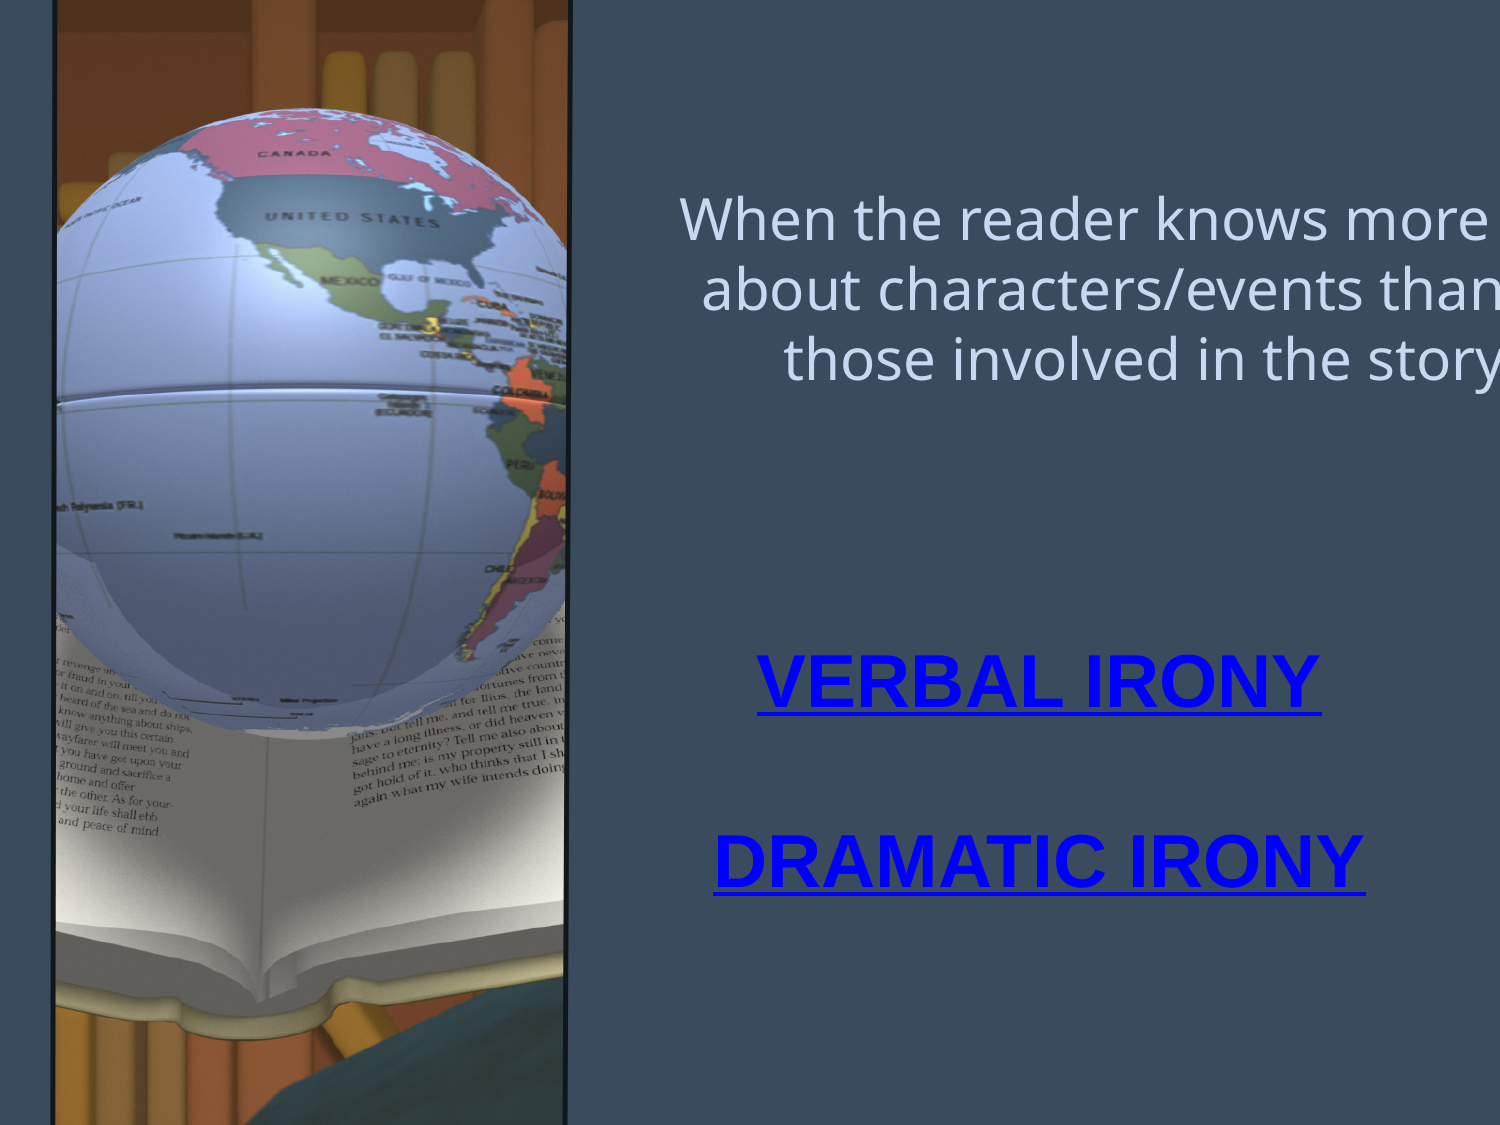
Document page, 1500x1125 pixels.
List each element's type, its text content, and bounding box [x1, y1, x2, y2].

text_box VERBAL IRONY DRAMATIC IRONY [698, 624, 1381, 1090]
picture [0, 0, 1500, 1125]
text_box When the reader knows more about characters/events than those involved in the story [514, 174, 1500, 470]
